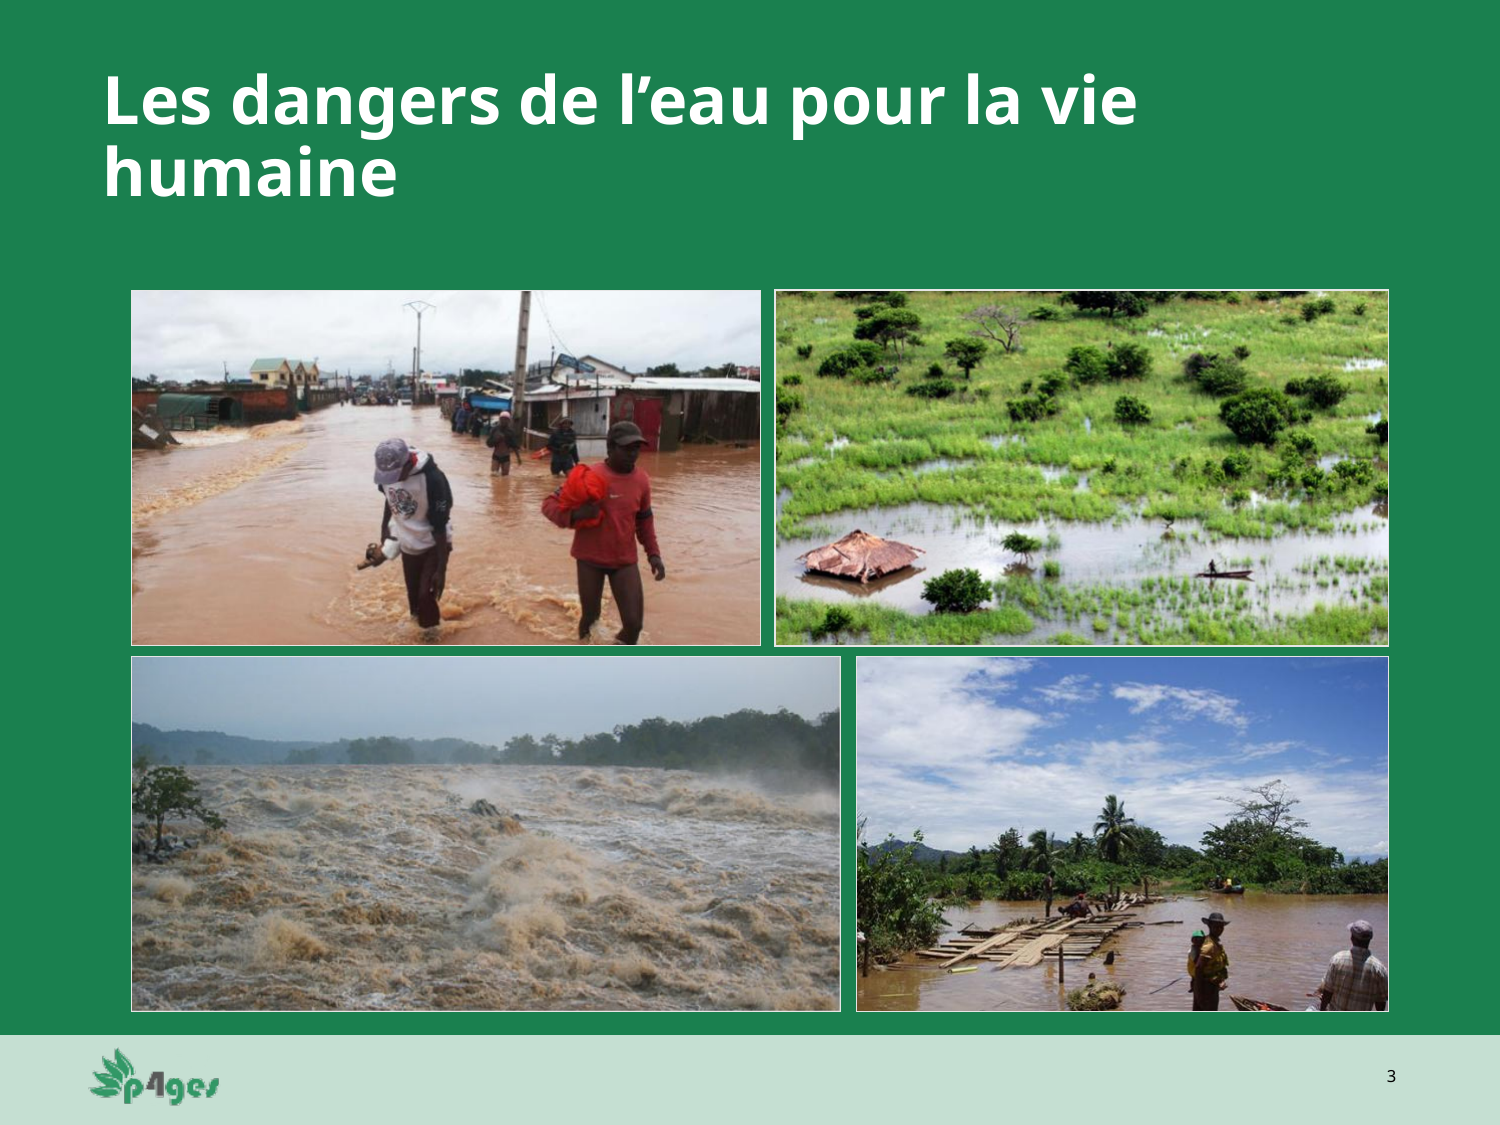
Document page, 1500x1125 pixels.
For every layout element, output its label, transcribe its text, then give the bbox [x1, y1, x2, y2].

picture [856, 656, 1389, 1012]
title Les dangers de l’eau pour la vie humaine [87, 30, 1412, 219]
picture [131, 656, 841, 1012]
slide_number 3 [1332, 1057, 1412, 1097]
picture [775, 290, 1388, 646]
picture [131, 290, 761, 646]
picture [87, 1047, 222, 1107]
